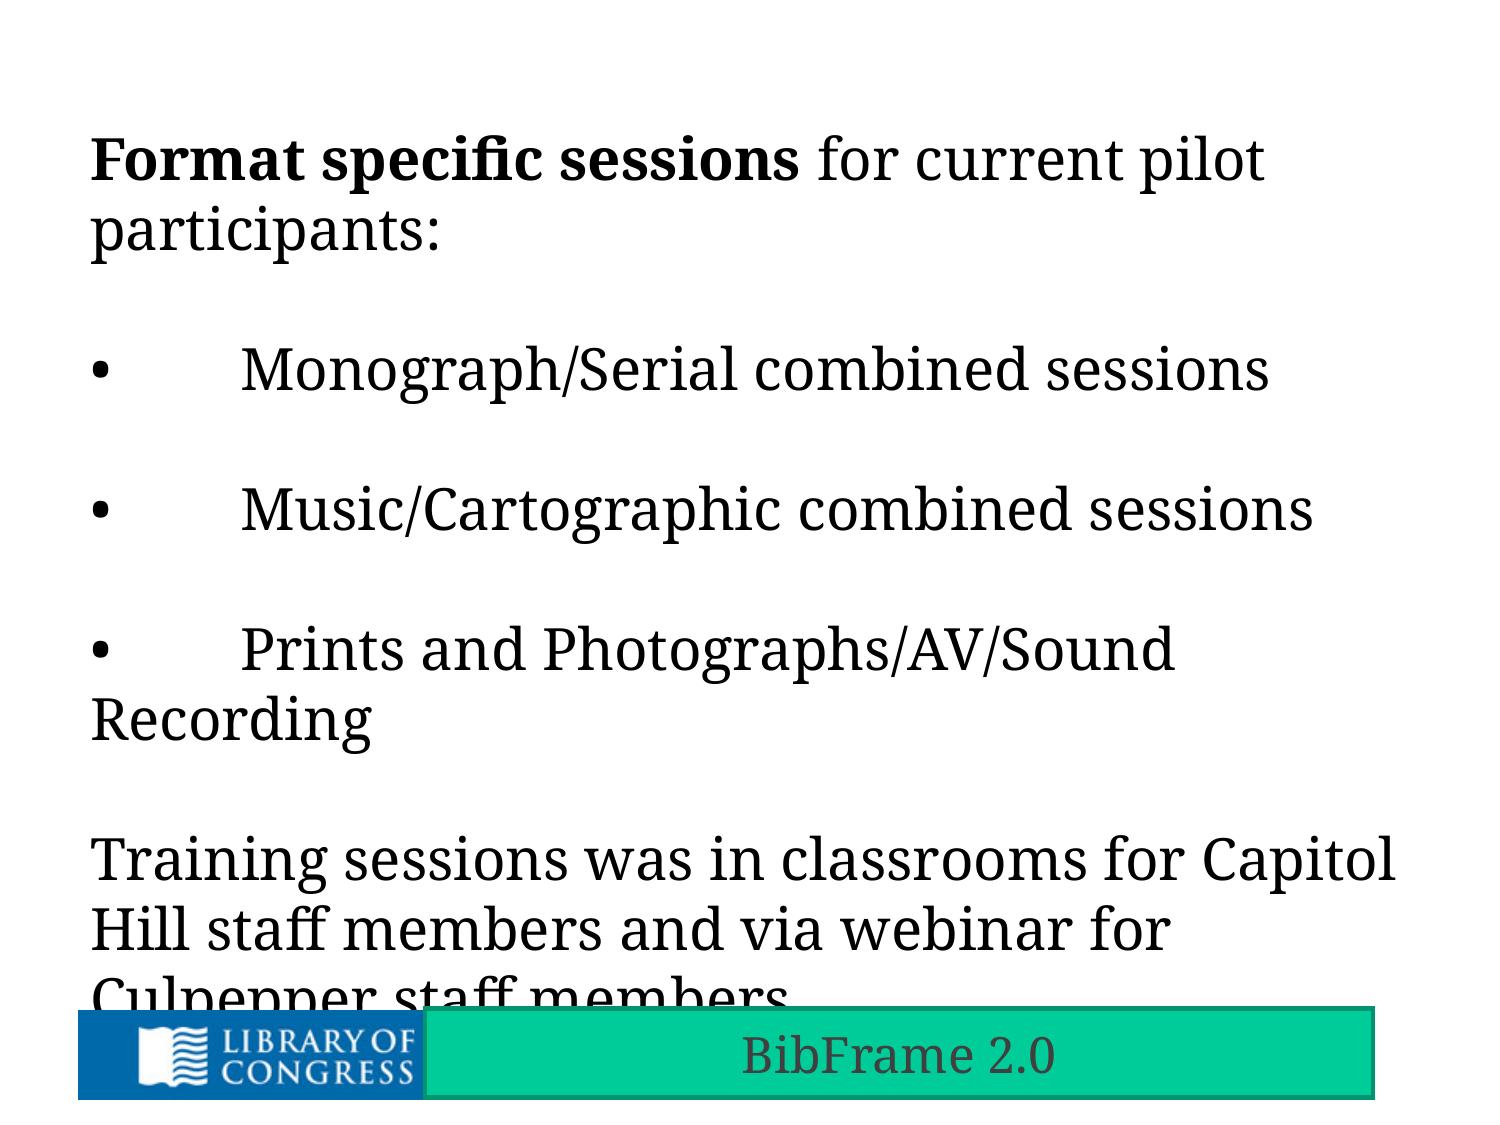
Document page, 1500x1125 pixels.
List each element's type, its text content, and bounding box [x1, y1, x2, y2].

picture [77, 1010, 477, 1101]
text_box Format specific sessions for current pilot participants: • Monograph/Serial combined sessions • Music/Cartographic combined sessions • Prints and Photographs/AV/Sound Recording Training sessions was in classrooms for Capitol Hill staff members and via webinar for Culpepper staff members [74, 45, 1425, 1100]
text_box BibFrame 2.0 [424, 1008, 1374, 1098]
